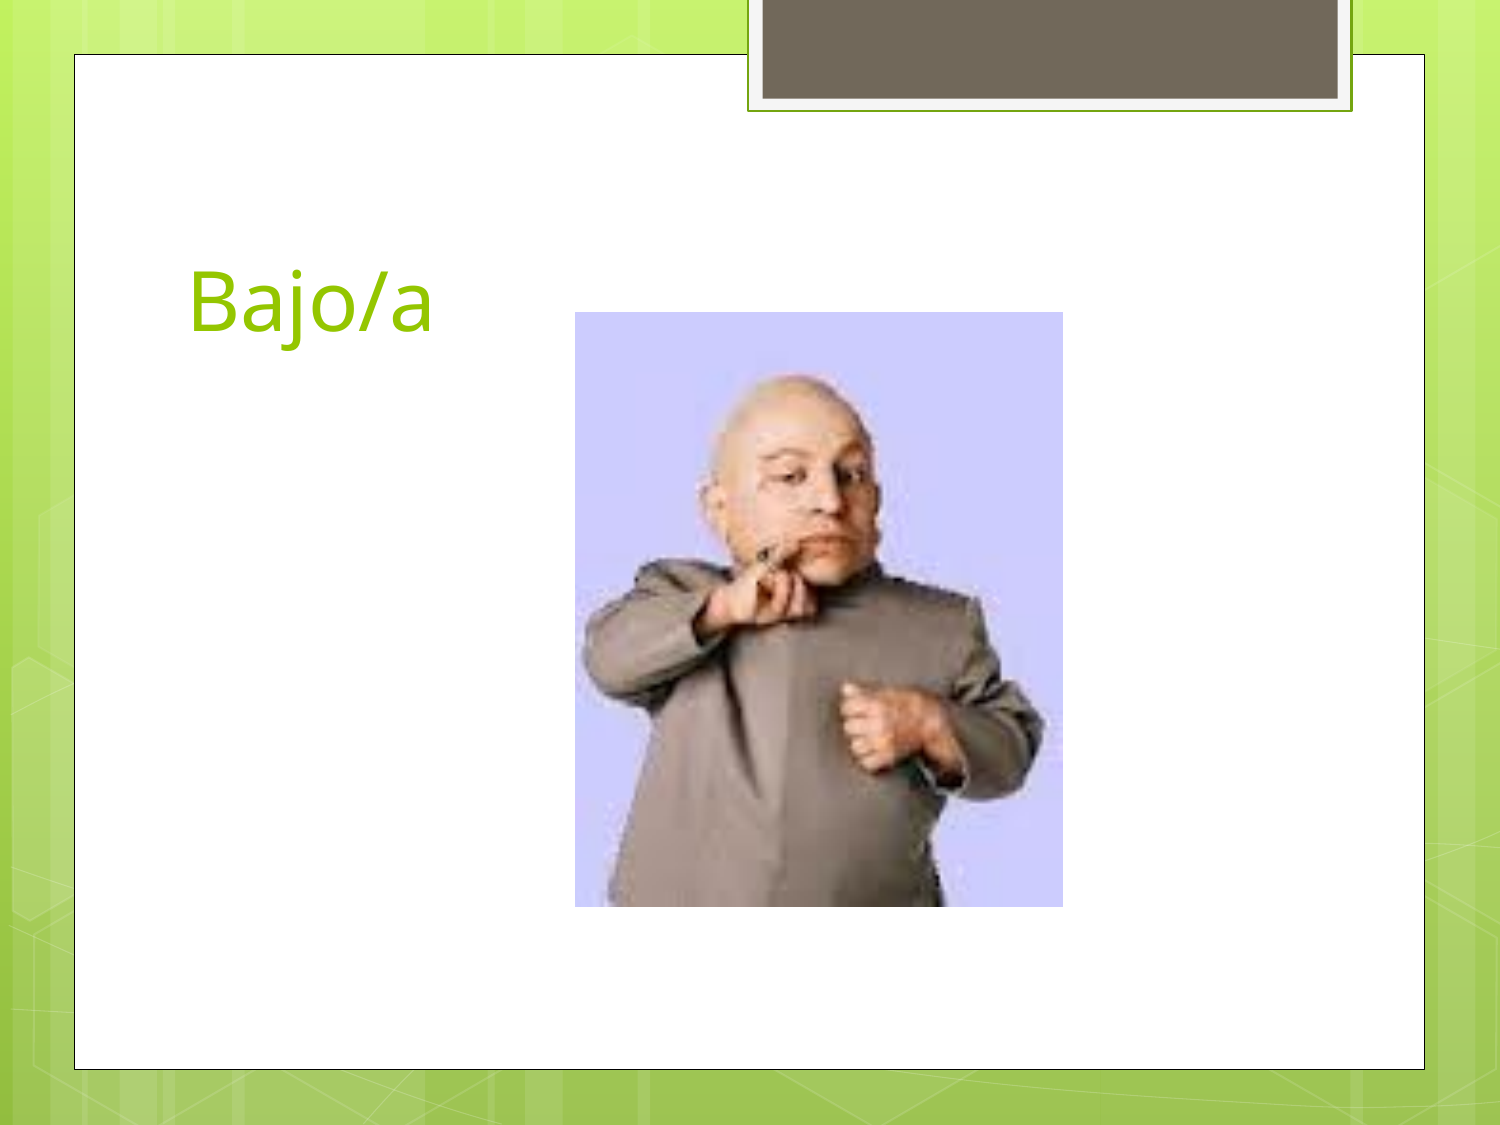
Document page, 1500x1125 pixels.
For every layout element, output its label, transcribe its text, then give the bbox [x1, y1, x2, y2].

title Bajo/a [171, 168, 1324, 357]
picture [574, 312, 1063, 907]
